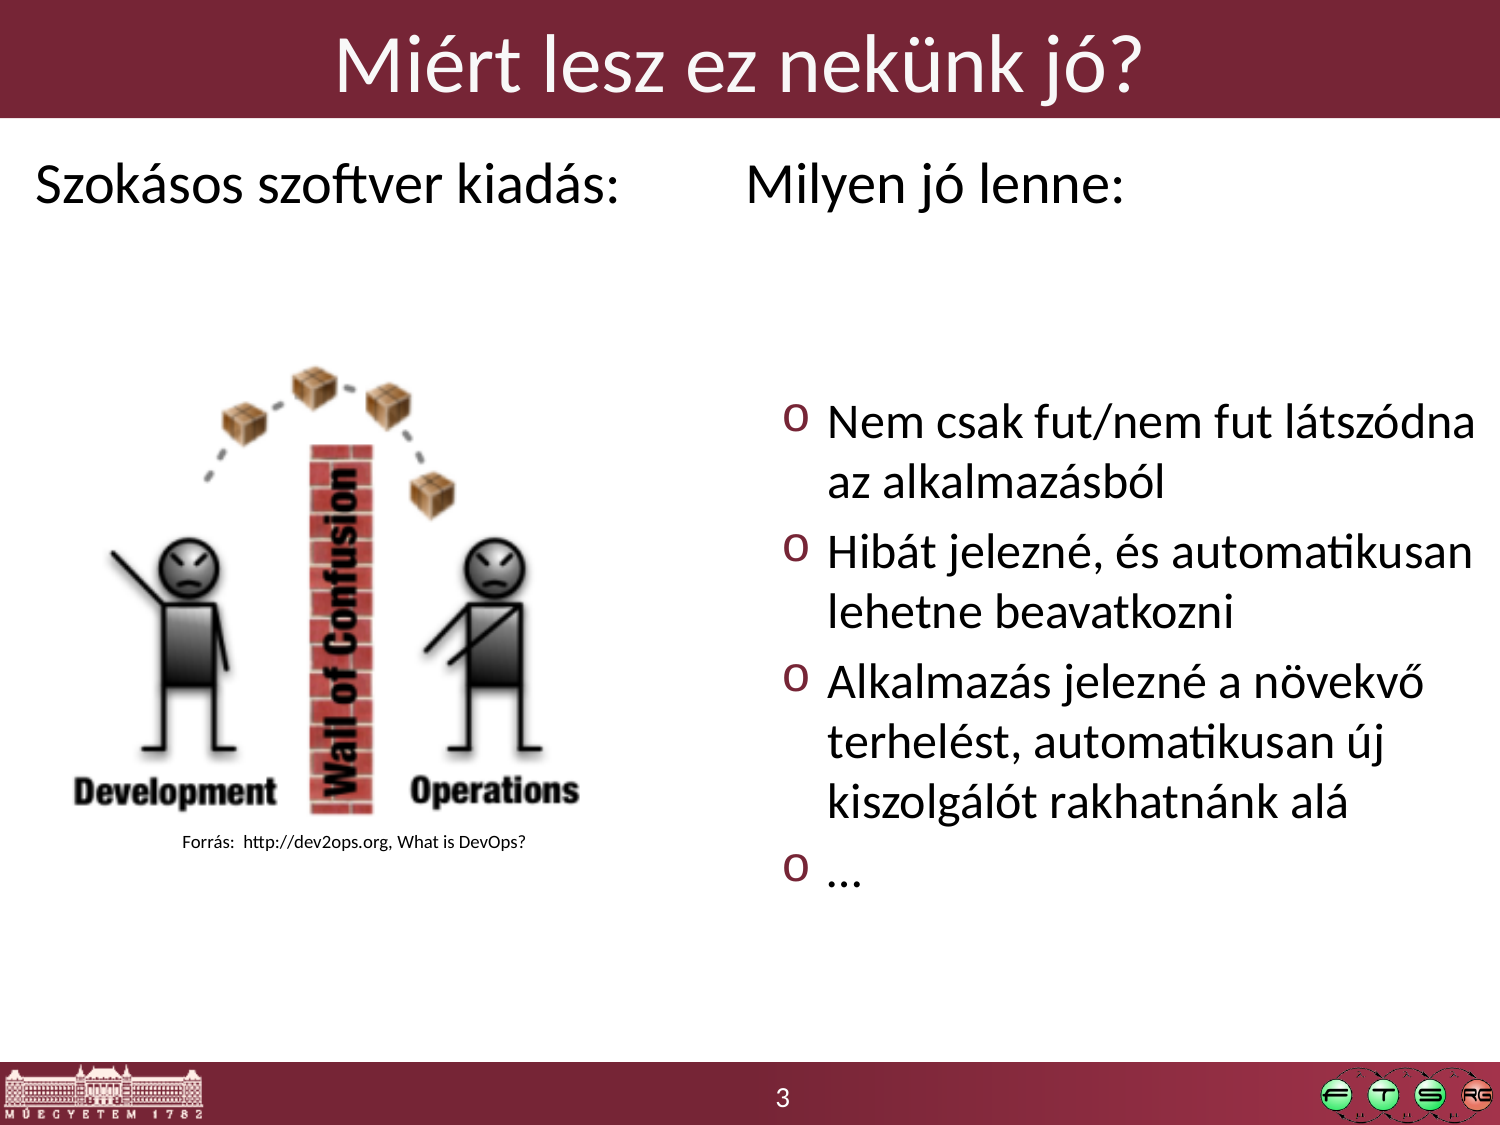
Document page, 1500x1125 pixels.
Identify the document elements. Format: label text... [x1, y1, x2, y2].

list Milyen jó lenne: Nem csak fut/nem fut látszódna az alkalmazásból Hibát jelezné, és automatikusan lehetne beavatkozni Alkalmazás jelezné a növekvő terhelést, automatikusan új kiszolgálót rakhatnánk alá … [690, 137, 1500, 1042]
picture [0, 1063, 209, 1123]
picture [1318, 1065, 1494, 1125]
text_box Forrás: http://dev2ops.org, What is DevOps? [64, 831, 644, 860]
list Szokásos szoftver kiadás: [0, 137, 690, 1042]
title Miért lesz ez nekünk jó? [0, 0, 1500, 119]
picture [17, 361, 664, 823]
